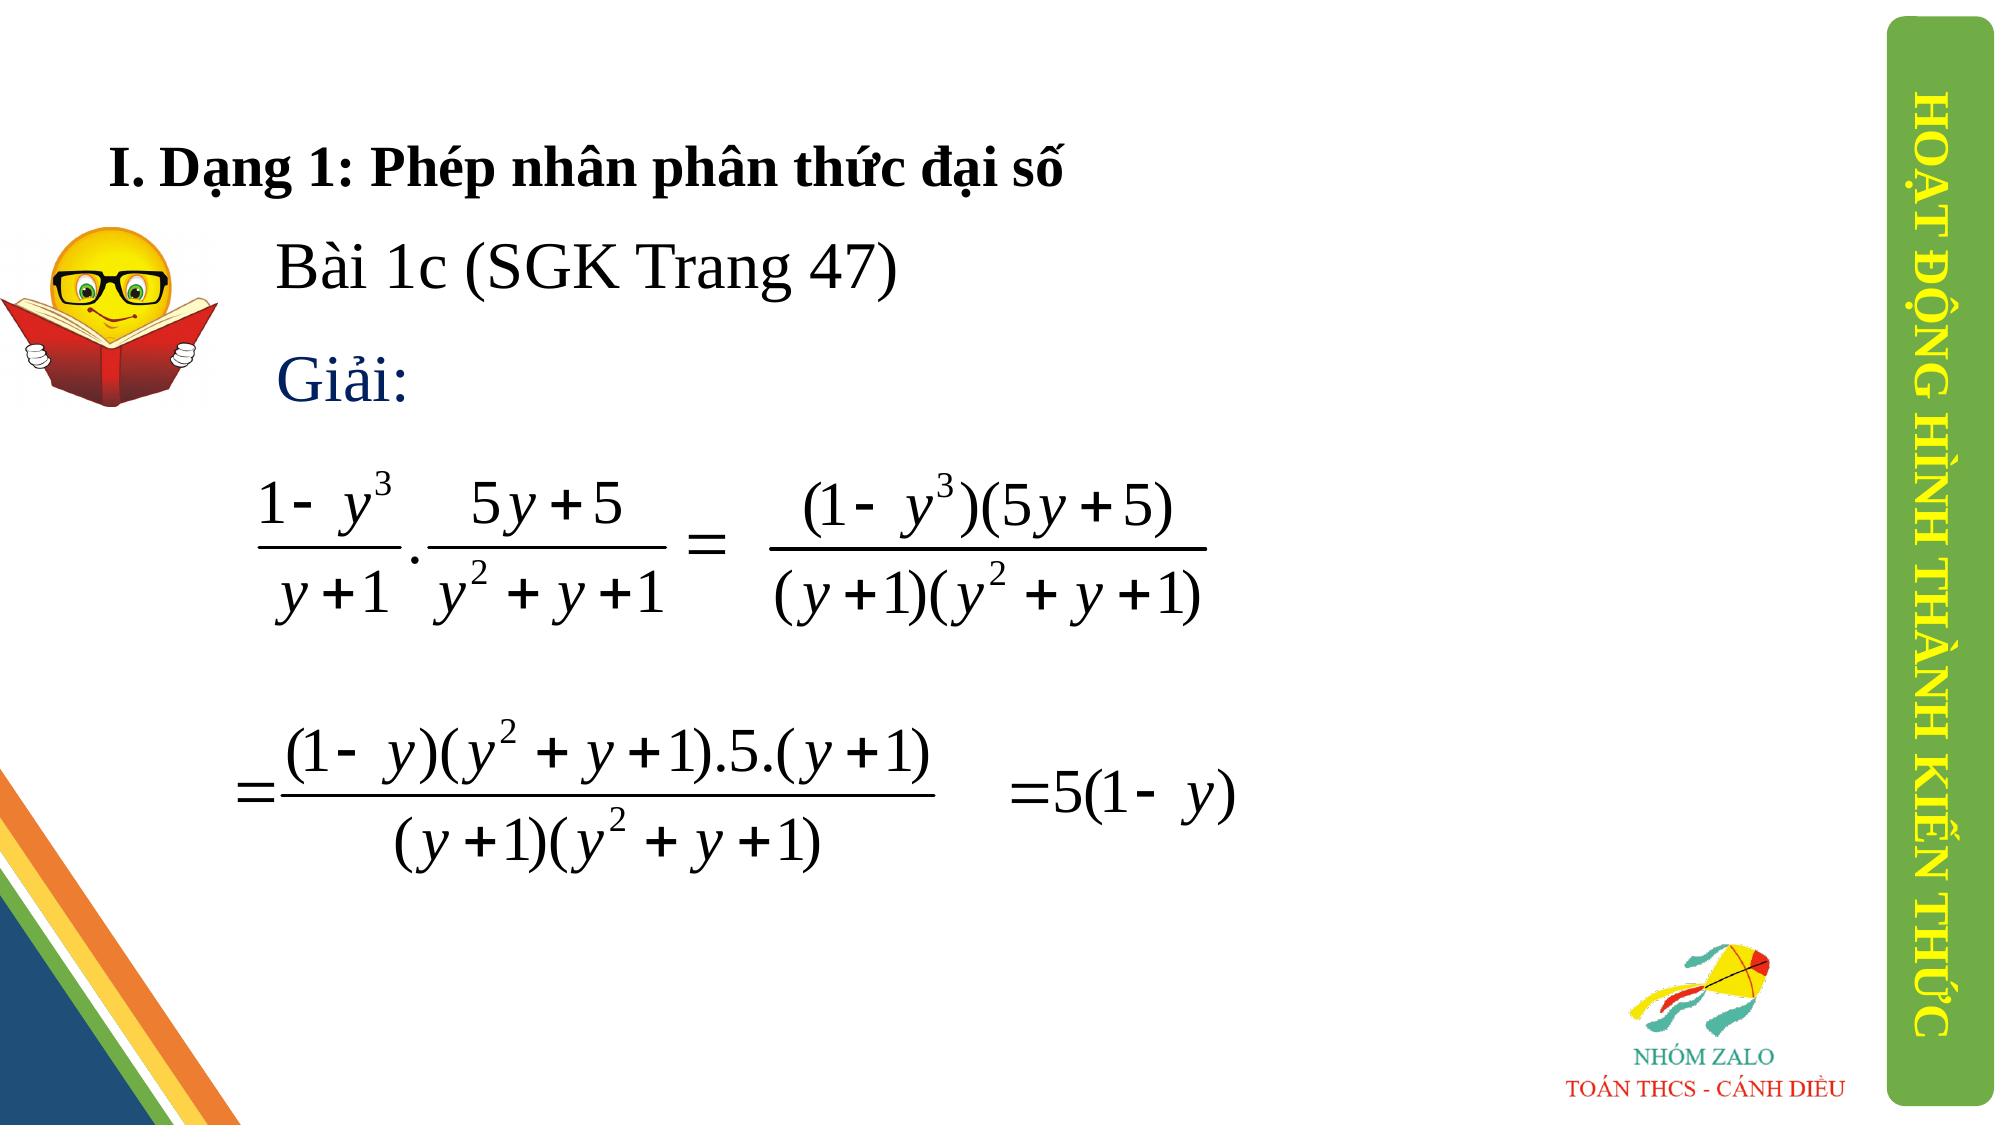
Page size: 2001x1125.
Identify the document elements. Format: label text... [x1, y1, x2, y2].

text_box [0, 790, 342, 1125]
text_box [222, 701, 946, 885]
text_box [760, 454, 1221, 638]
text_box I. Dạng 1: Phép nhân phân thức đại số [93, 110, 1081, 206]
picture [1543, 892, 1887, 1125]
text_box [1375, 527, 2000, 636]
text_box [996, 754, 1248, 839]
picture [0, 227, 218, 407]
text_box Giải: [261, 315, 426, 423]
text_box Bài 1c (SGK Trang 47) [244, 206, 915, 310]
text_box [248, 453, 726, 637]
